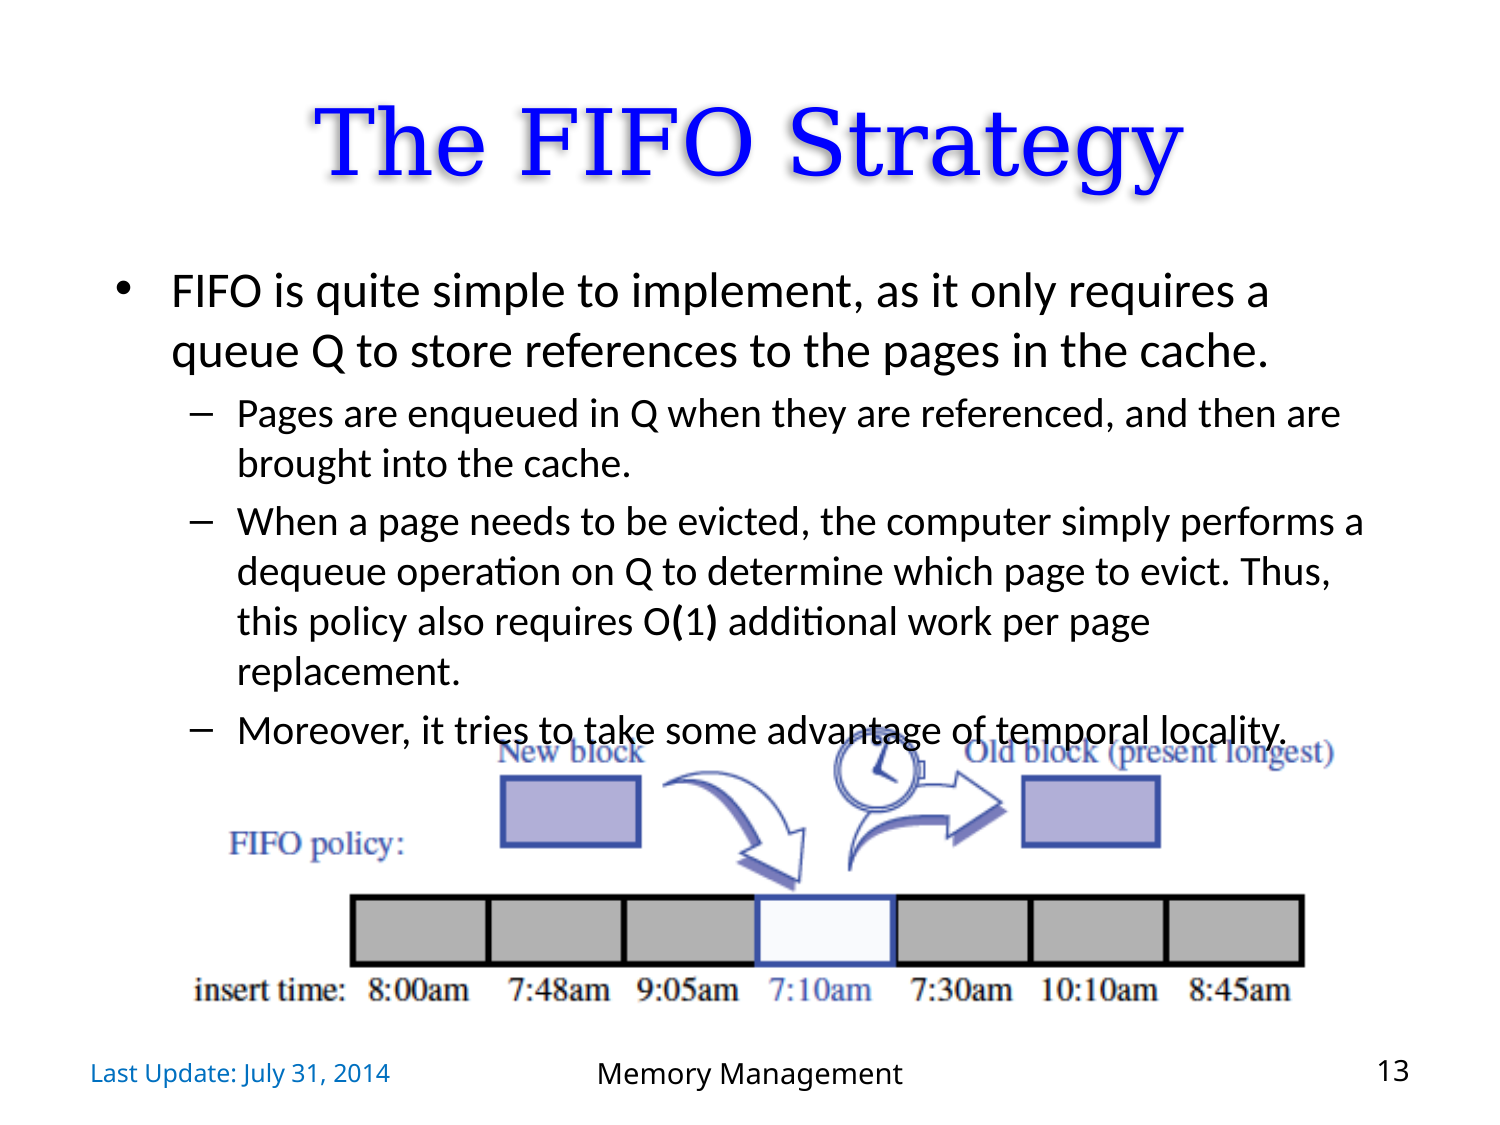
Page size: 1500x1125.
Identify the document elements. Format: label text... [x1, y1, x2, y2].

title The FIFO Strategy [75, 45, 1425, 233]
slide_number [75, 1042, 425, 1103]
list FIFO is quite simple to implement, as it only requires a queue Q to store references to the pages in the cache. Pages are enqueued in Q when they are referenced, and then are brought into the cache. When a page needs to be evicted, the computer simply performs a dequeue operation on Q to determine which page to evict. Thus, this policy also requires O(1) additional work per page replacement. Moreover, it tries to take some advantage of temporal locality. [99, 249, 1400, 725]
picture [123, 717, 1418, 1039]
slide_number 13 [1074, 1042, 1425, 1103]
footer Memory Management [512, 1047, 988, 1103]
